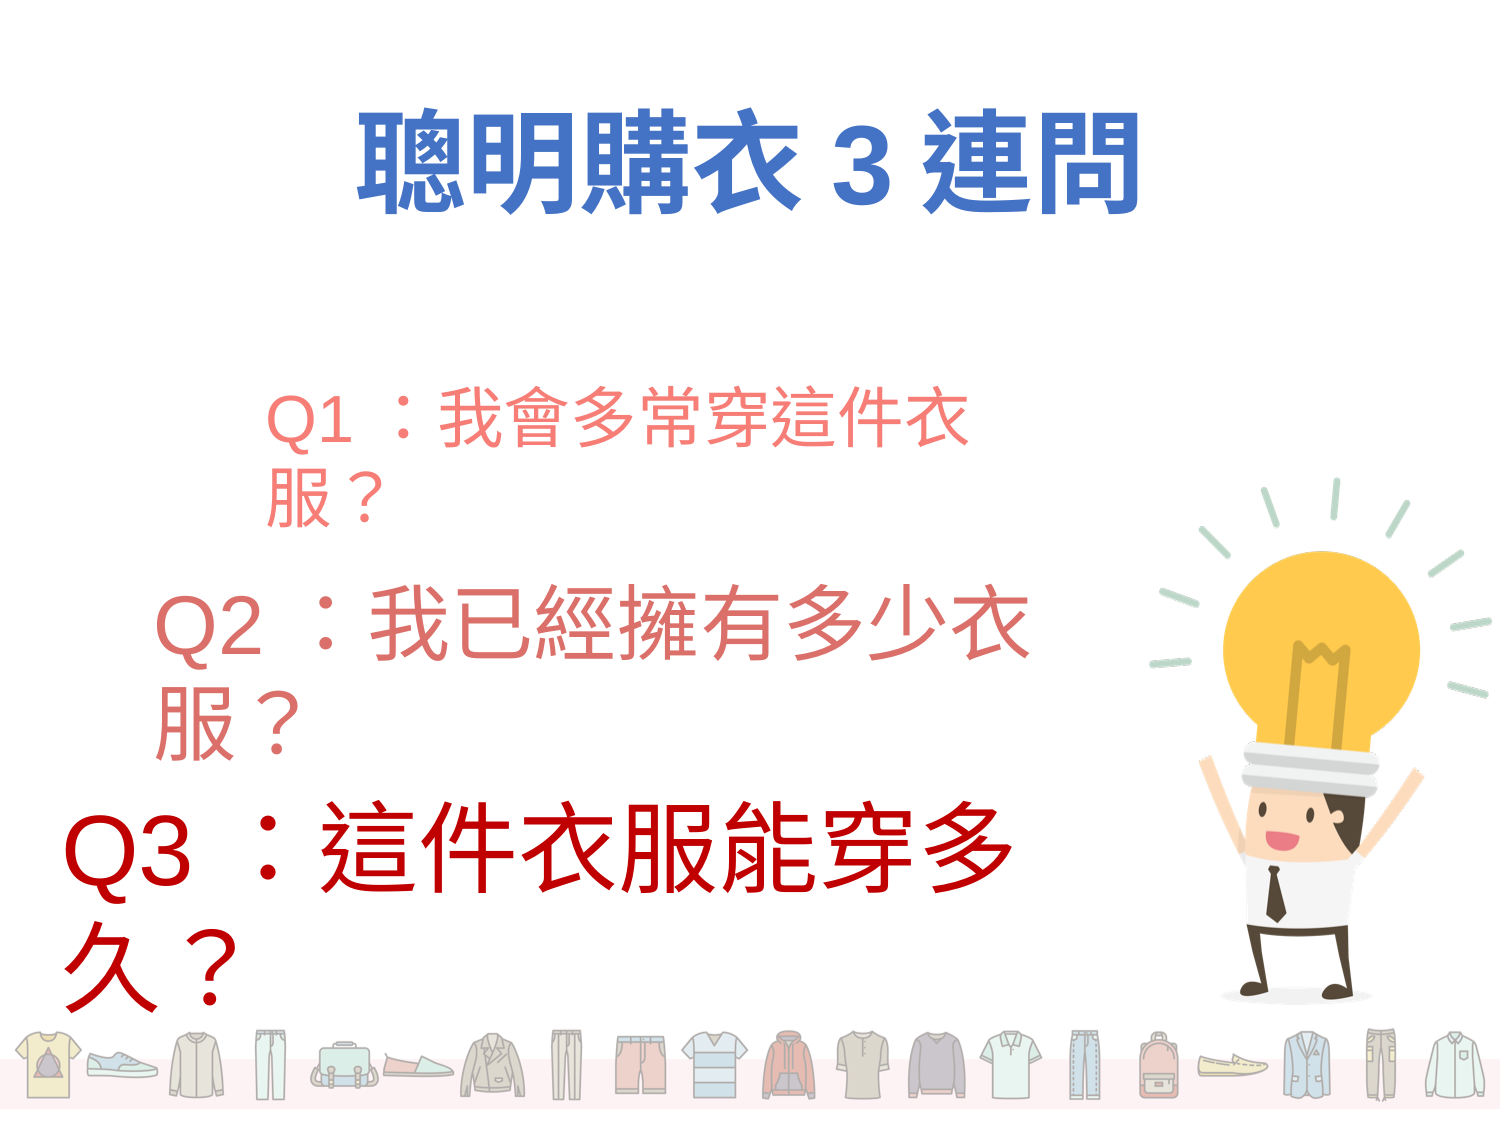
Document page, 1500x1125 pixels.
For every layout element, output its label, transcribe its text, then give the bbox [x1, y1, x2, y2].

title 聰明購衣3連問 [103, 59, 1397, 278]
text_box Q3：這件衣服能穿多久？ [46, 777, 1229, 1033]
text_box Q2：我已經擁有多少衣服？ [138, 563, 1113, 777]
text_box Q1：我會多常穿這件衣服？ [250, 368, 1116, 544]
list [1118, 420, 1500, 1005]
